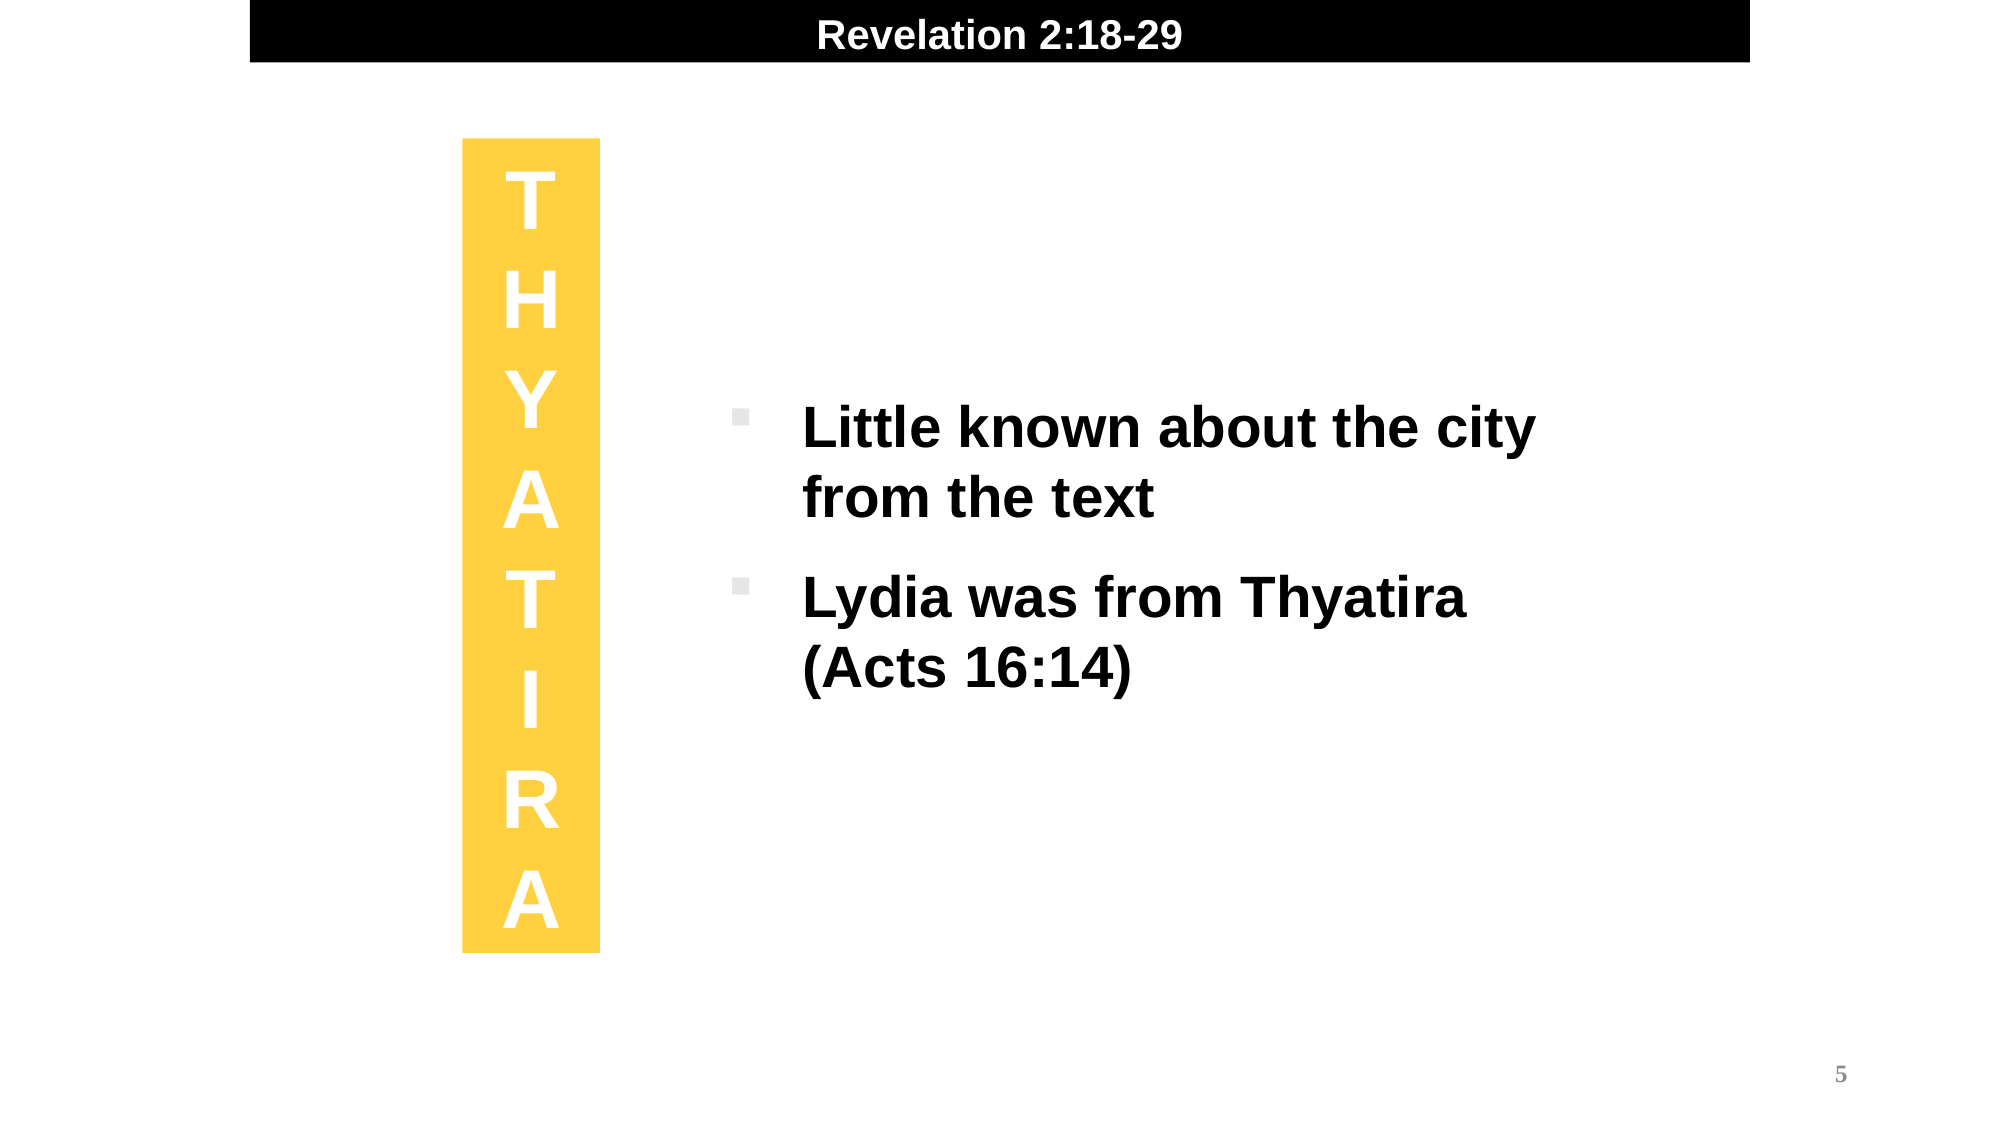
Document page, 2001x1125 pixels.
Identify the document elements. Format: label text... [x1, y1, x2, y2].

slide_number 5 [1412, 1042, 1863, 1103]
text_box Little known about the city from the text Lydia was from Thyatira (Acts 16:14) [712, 382, 1588, 707]
text_box Revelation 2:18-29 [249, 0, 1750, 63]
text_box T H Y A T I R A [462, 138, 600, 953]
